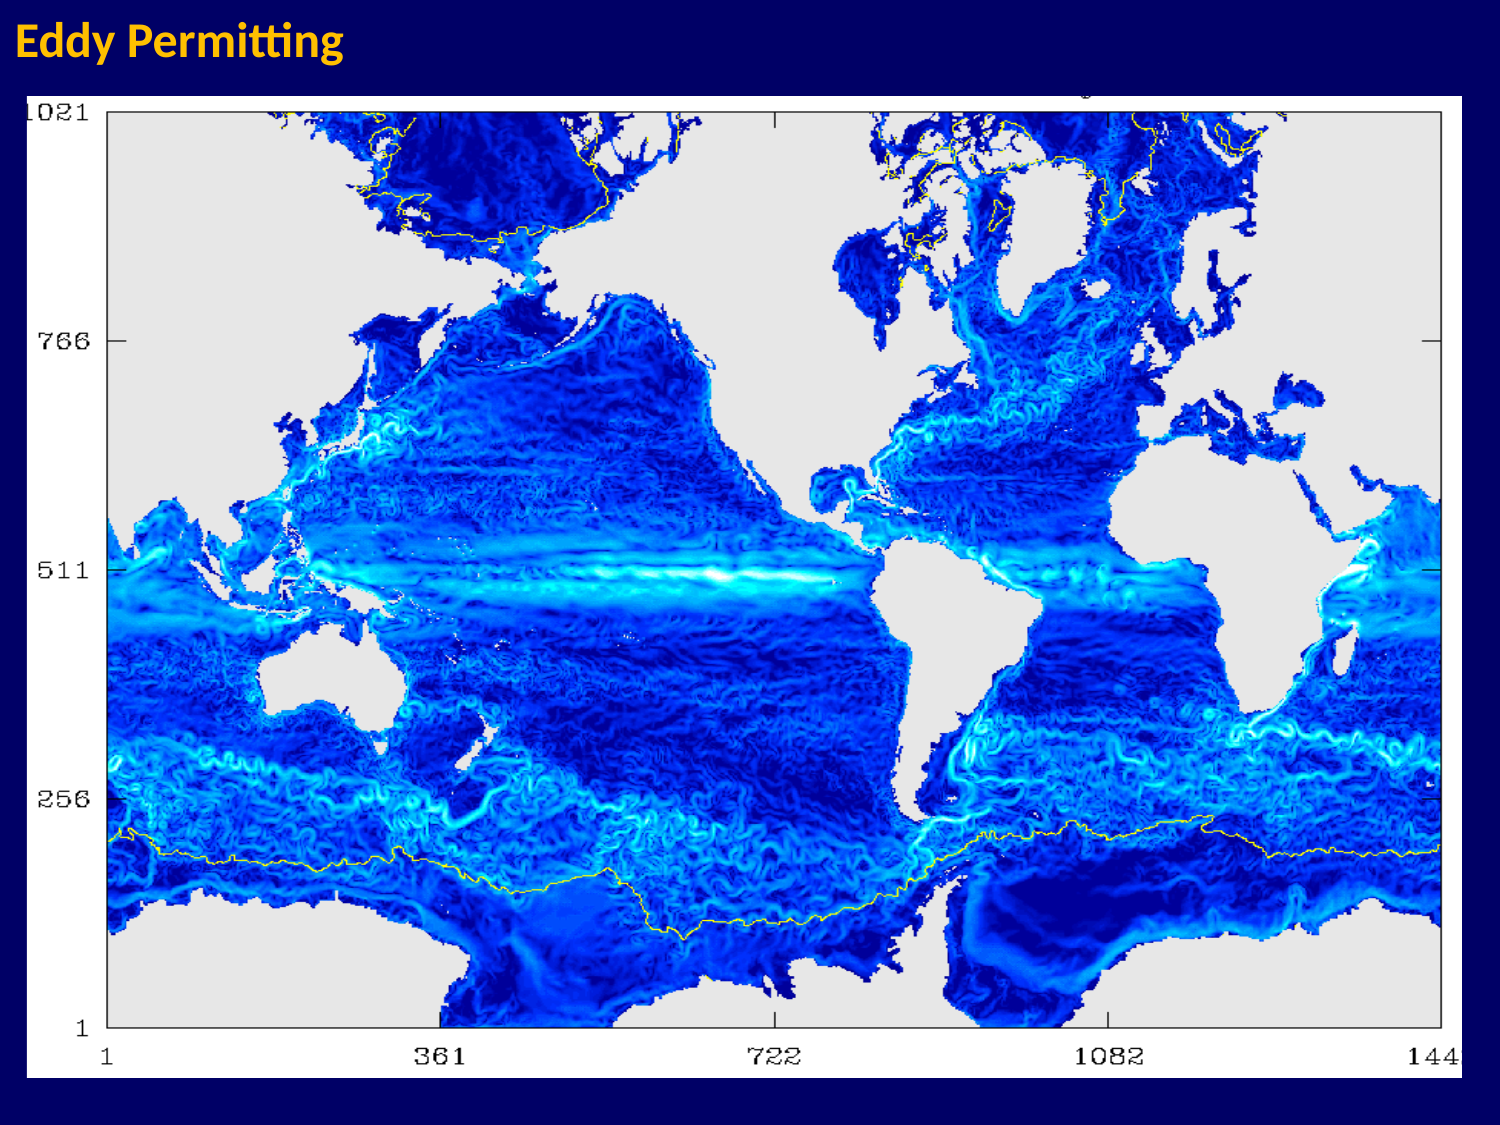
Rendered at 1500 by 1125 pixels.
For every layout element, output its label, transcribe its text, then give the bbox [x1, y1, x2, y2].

picture [26, 96, 1463, 1079]
text_box Eddy Permitting [0, 0, 728, 75]
